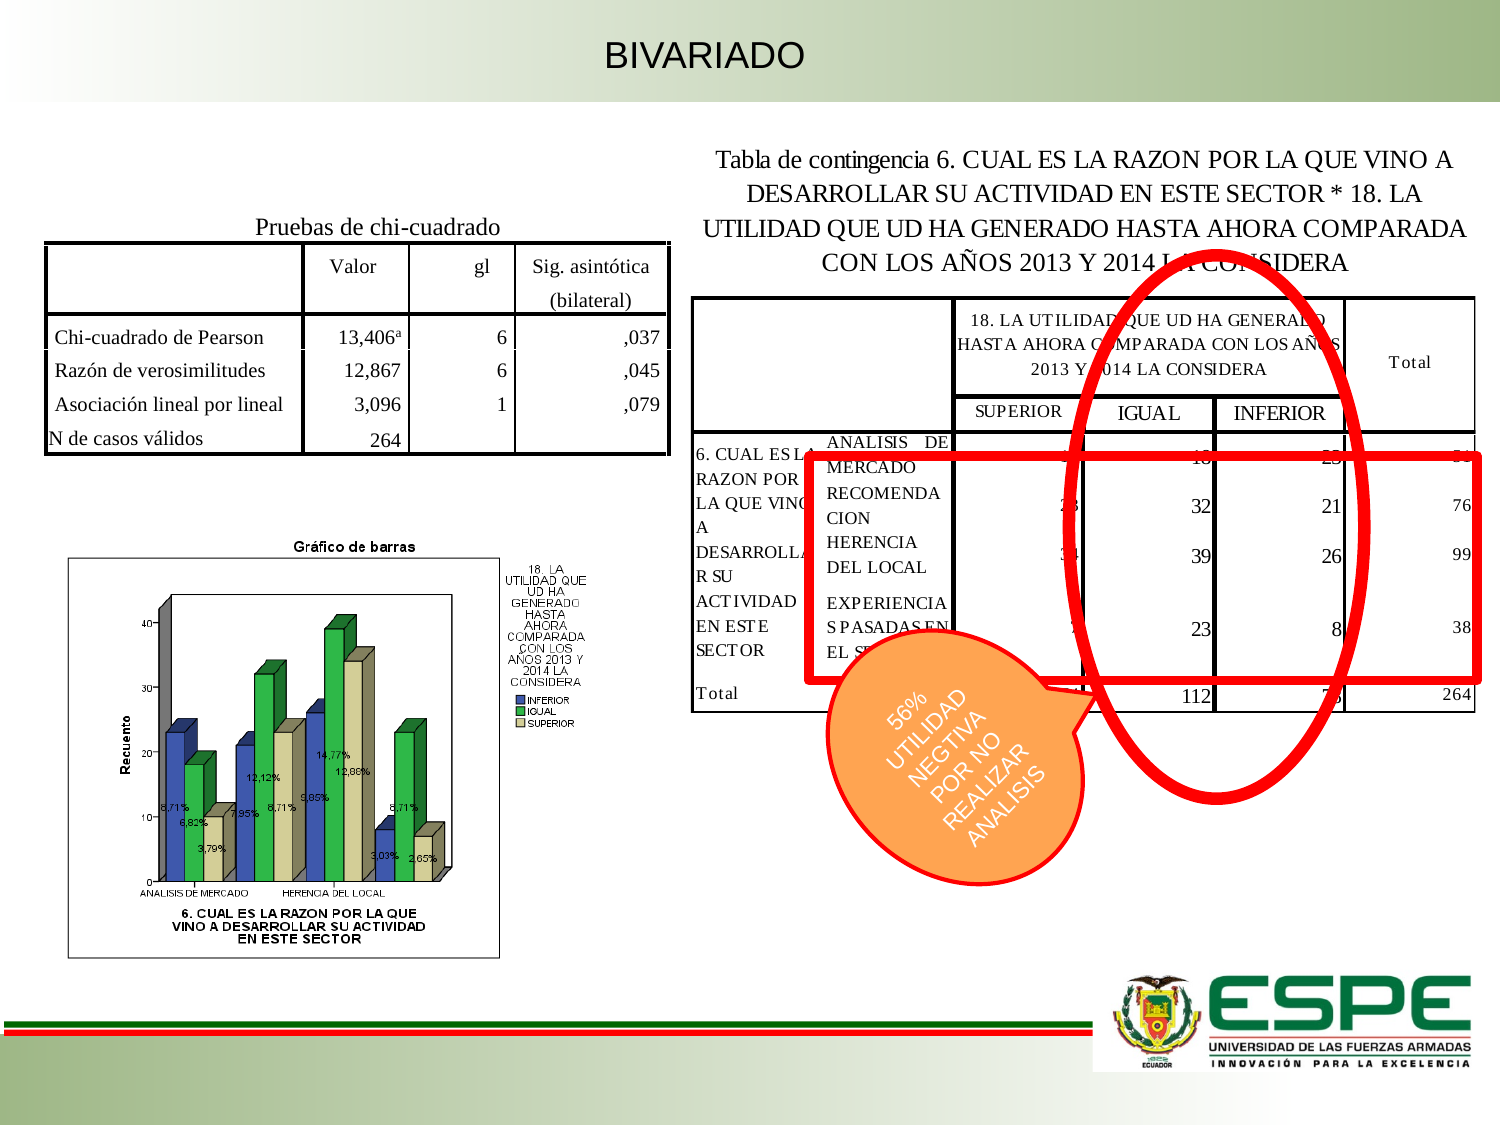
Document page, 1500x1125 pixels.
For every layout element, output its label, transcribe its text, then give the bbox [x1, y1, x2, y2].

text_box 56% UTILIDAD NEGTIVA POR NO REALIZAR ANALISIS [825, 723, 1085, 887]
picture [1092, 968, 1495, 1072]
text_box BIVARIADO [589, 23, 857, 84]
text_box [1111, 723, 1322, 801]
picture [17, 125, 1478, 715]
picture [62, 526, 646, 963]
